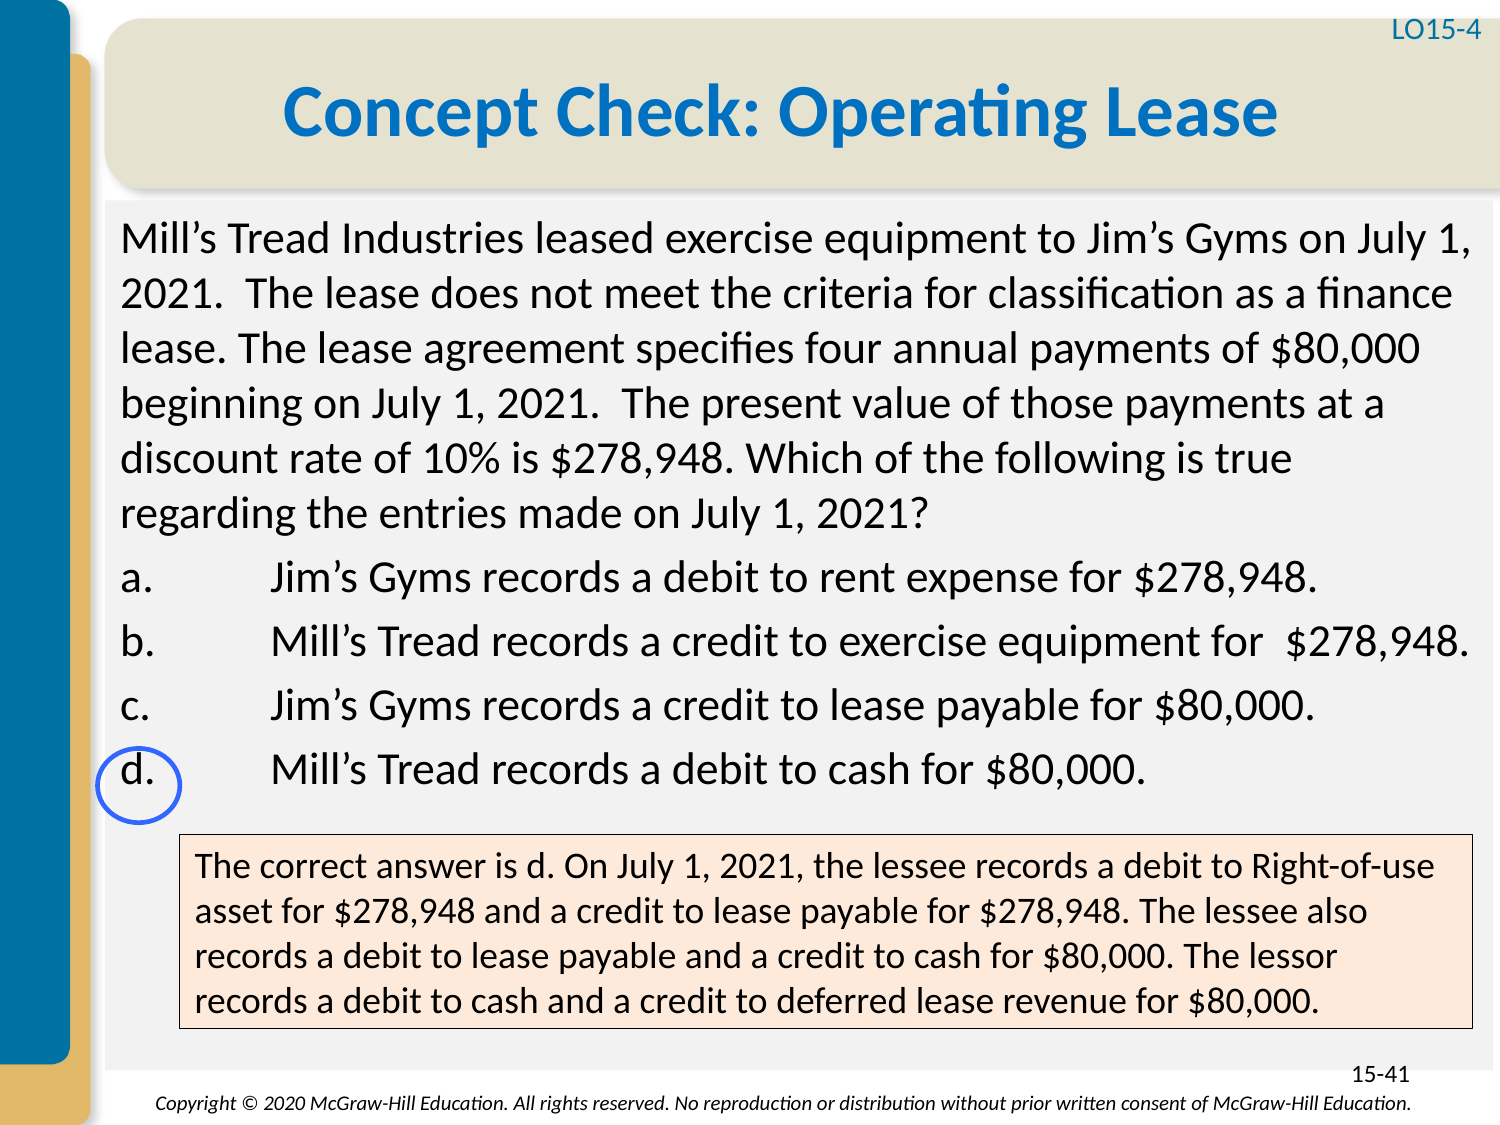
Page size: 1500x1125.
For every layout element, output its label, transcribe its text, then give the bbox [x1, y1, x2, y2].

text_box The correct answer is d. On July 1, 2021, the lessee records a debit to Right-of-use asset for $278,948 and a credit to lease payable for $278,948. The lessee also records a debit to lease payable and a credit to cash for $80,000. The lessor records a debit to cash and a credit to deferred lease revenue for $80,000. [179, 834, 1473, 1029]
text_box 15-41 [1074, 1042, 1425, 1103]
list Mill’s Tread Industries leased exercise equipment to Jim’s Gyms on July 1, 2021. The lease does not meet the criteria for classification as a finance lease. The lease agreement specifies four annual payments of $80,000 beginning on July 1, 2021. The present value of those payments at a discount rate of 10% is $278,948. Which of the following is true regarding the entries made on July 1, 2021? a. Jim’s Gyms records a debit to rent expense for $278,948. b. Mill’s Tread records a credit to exercise equipment for $278,948. c. Jim’s Gyms records a credit to lease payable for $80,000. d. Mill’s Tread records a debit to cash for $80,000. [105, 200, 1494, 1071]
text_box [97, 748, 180, 823]
picture [0, 0, 1500, 1125]
title Concept Check: Operating Lease [125, 29, 1440, 184]
text_box LO15-4 [1376, 0, 1499, 60]
